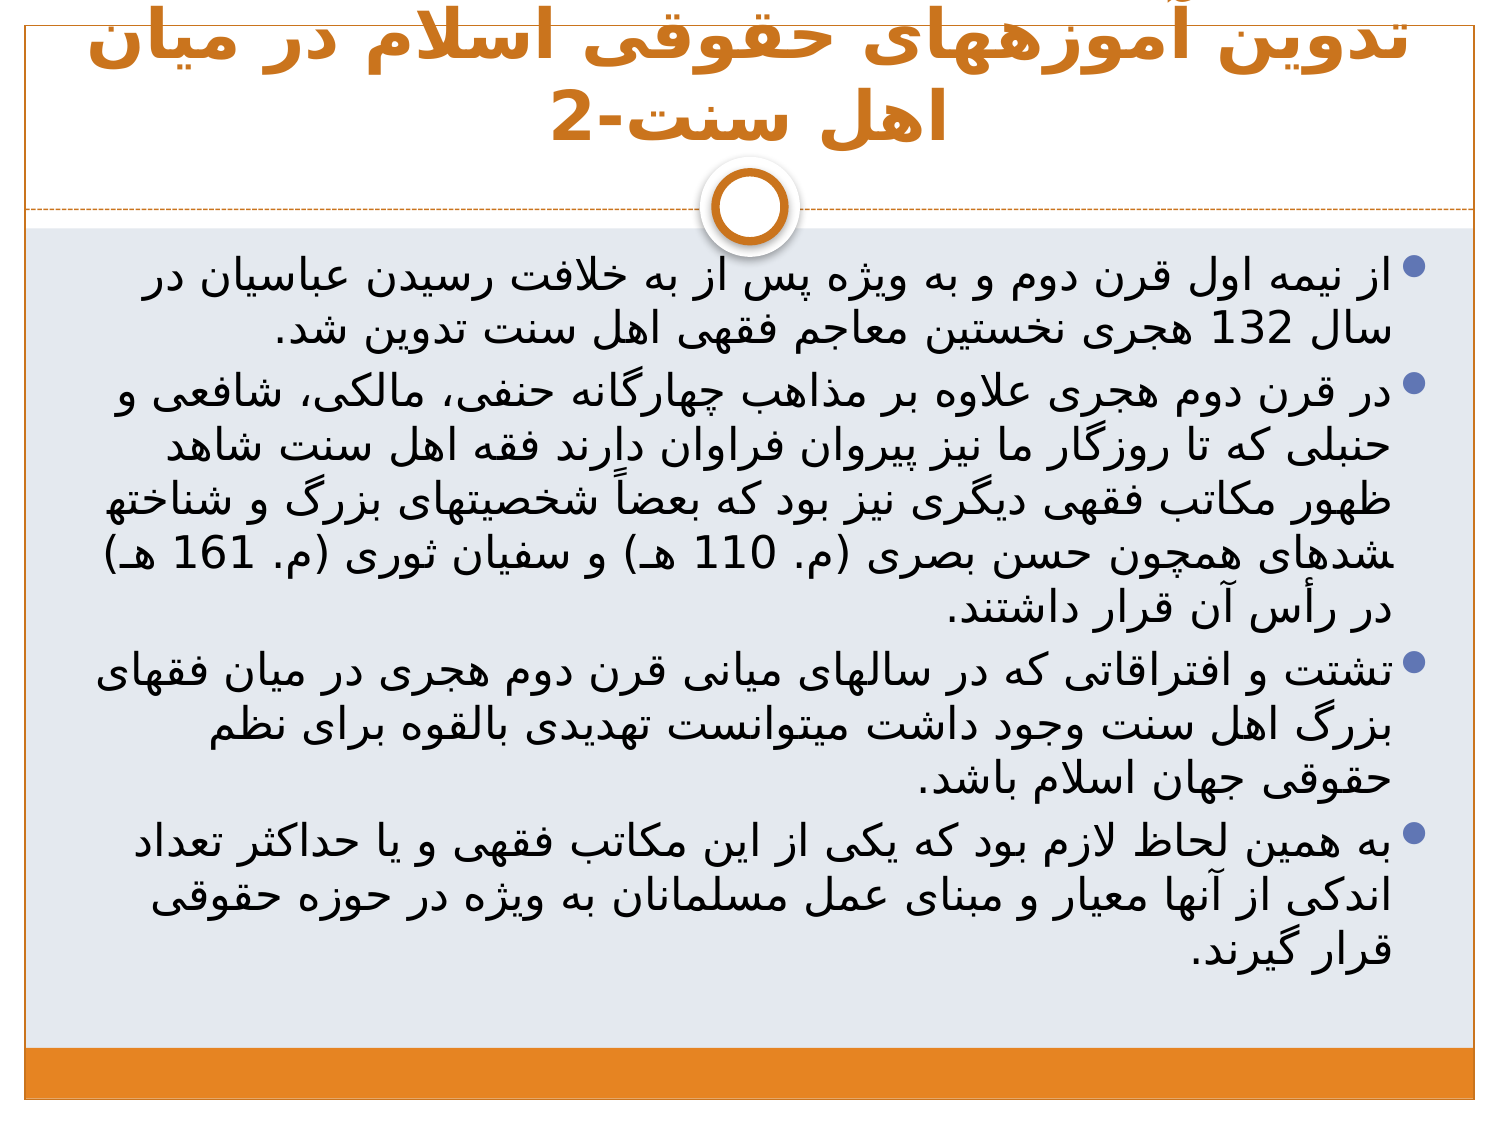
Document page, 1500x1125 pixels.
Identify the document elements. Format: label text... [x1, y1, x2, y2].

list از نیمه اول قرن دوم و به ویژه پس از به خلافت رسیدن عباسیان در سال 132 هجری نخستین معاجم فقهی اهل سنت تدوین شد. در قرن دوم هجری علاوه بر مذاهب چهارگانه حنفی، مالکی، شافعی و حنبلی که تا روزگار ما نیز پیروان فراوان دارند فقه اهل سنت شاهد ظهور مکاتب فقهی دیگری نیز بود که بعضاً شخصیت­های بزرگ و شناخته­شده­ای همچون حسن بصری (م. 110 هـ) و سفیان ثوری (م. 161 هـ) در رأس آن­ قرار داشتند. تشتت و افتراقاتی که در سال­های میانی قرن دوم هجری در میان فقهای بزرگ اهل سنت وجود داشت می­توانست تهدیدی بالقوه برای نظم حقوقی جهان اسلام باشد. به همین لحاظ لازم بود که یکی از این مکاتب فقهی و یا حداکثر تعداد اندکی از آنها معیار و مبنای عمل مسلمانان به ویژه در حوزه حقوقی قرار گیرند. [50, 237, 1445, 988]
title تدوین آموزه­های حقوقی اسلام در میان اهل سنت-2 [49, 37, 1450, 162]
